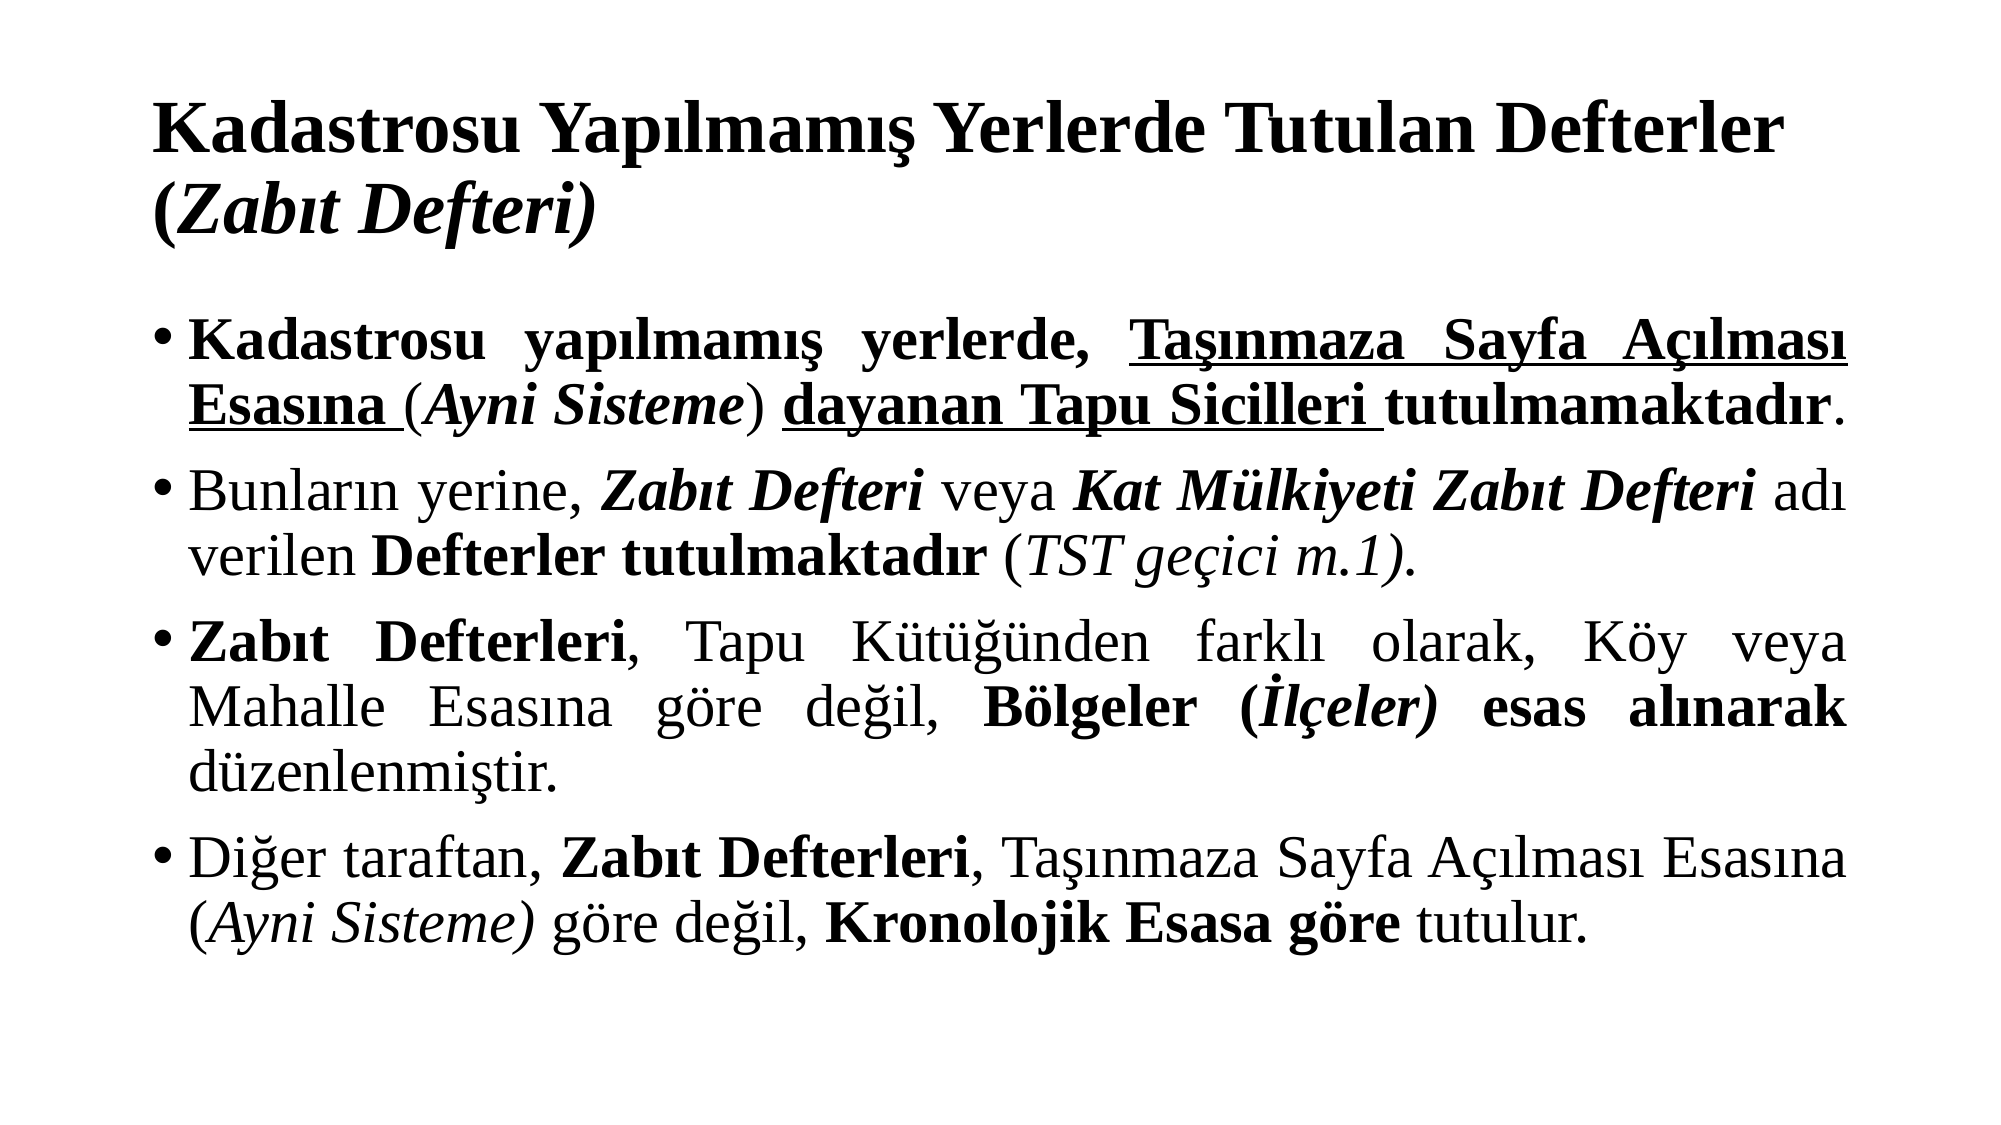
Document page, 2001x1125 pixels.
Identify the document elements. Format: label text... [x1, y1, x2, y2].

title Kadastrosu Yapılmamış Yerlerde Tutulan Defterler (Zabıt Defteri) [137, 59, 1863, 278]
list Kadastrosu yapılmamış yerlerde, Taşınmaza Sayfa Açılması Esasına (Ayni Sisteme) dayanan Tapu Sicilleri tutulmamaktadır. Bunların yerine, Zabıt Defteri veya Kat Mülkiyeti Zabıt Defteri adı verilen Defterler tutulmaktadır (TST geçici m.1). Zabıt Defterleri, Tapu Kütüğünden farklı olarak, Köy veya Mahalle Esasına göre değil, Bölgeler (İlçeler) esas alınarak düzenlenmiştir. Diğer taraftan, Zabıt Defterleri, Taşınmaza Sayfa Açılması Esasına (Ayni Sisteme) göre değil, Kronolojik Esasa göre tutulur. [137, 299, 1863, 1014]
